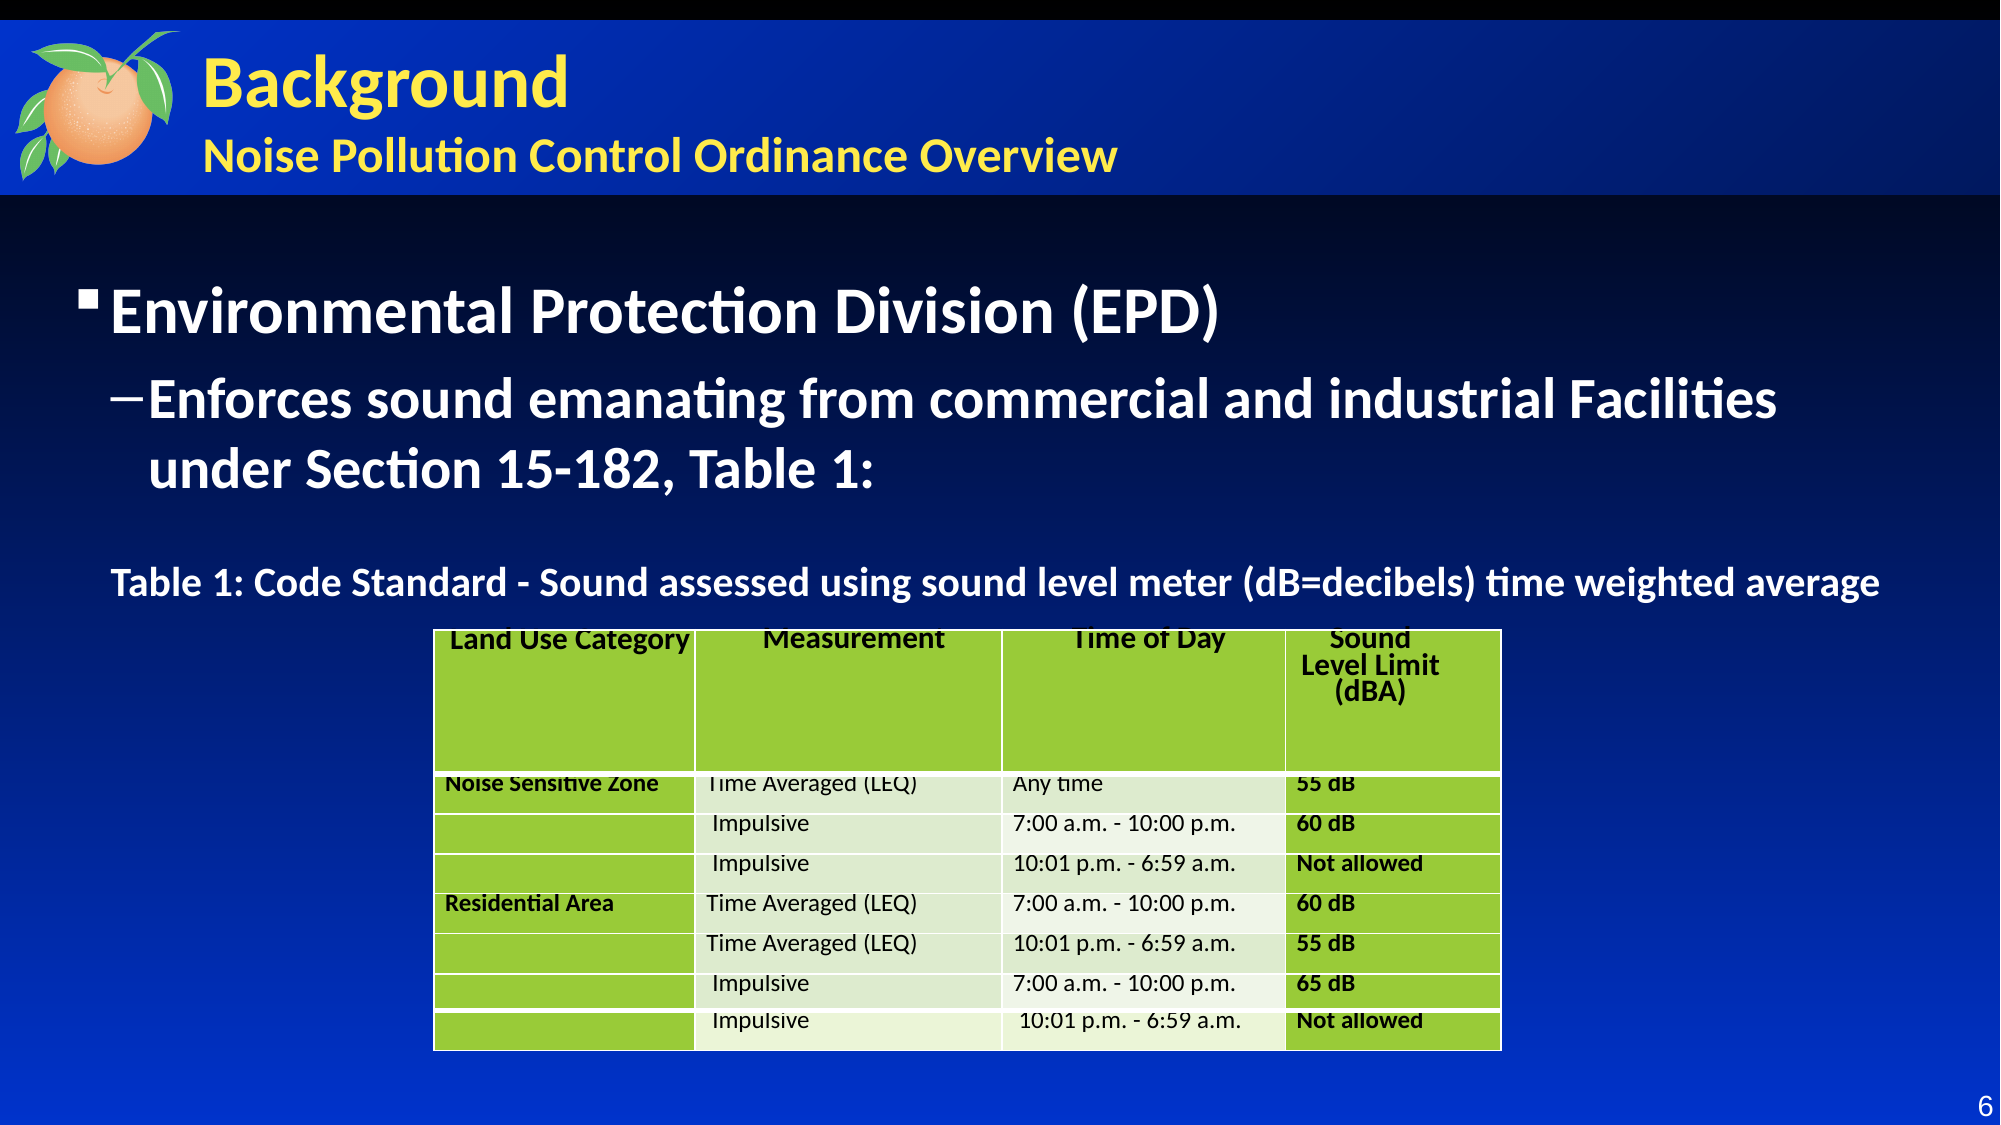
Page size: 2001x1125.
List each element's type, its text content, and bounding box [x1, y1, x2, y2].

table_cell 7:00 a.m. - 10:00 p.m. [1003, 975, 1285, 1008]
table_header Time of Day [1003, 631, 1285, 771]
table_header Land Use Category [435, 631, 694, 771]
table_cell 7:00 a.m. - 10:00 p.m. [1003, 894, 1285, 933]
table_cell [435, 934, 694, 973]
table_header Measurement [696, 631, 1001, 771]
table_header Sound Level Limit (dBA) [1286, 631, 1500, 771]
table_cell 60 dB [1286, 815, 1500, 853]
table_cell Impulsive [696, 975, 1001, 1008]
title Background Noise Pollution Control Ordinance Overview [187, 45, 1945, 170]
table_cell Not allowed [1286, 855, 1500, 893]
table_cell Impulsive [696, 855, 1001, 893]
table_cell Impulsive [696, 1013, 1001, 1050]
table_cell Impulsive [696, 815, 1001, 853]
text_box 6 [1962, 1079, 2000, 1125]
table_cell Time Averaged (LEQ) [696, 777, 1001, 813]
table_cell 10:01 p.m. - 6:59 a.m. [1003, 934, 1285, 973]
table_cell 55 dB [1286, 777, 1500, 813]
table_cell [435, 1013, 694, 1050]
table_cell [435, 815, 694, 853]
table_cell 7:00 a.m. - 10:00 p.m. [1003, 815, 1285, 853]
table_cell 60 dB [1286, 894, 1500, 933]
table_cell 10:01 p.m. - 6:59 a.m. [1003, 855, 1285, 893]
table_cell Time Averaged (LEQ) [696, 894, 1001, 933]
table_cell [435, 975, 694, 1008]
table_cell 55 dB [1286, 934, 1500, 973]
table_cell Any time [1003, 777, 1285, 813]
table_cell Residential Area [435, 894, 694, 933]
table_cell Not allowed [1286, 1013, 1500, 1050]
table_cell Noise Sensitive Zone [435, 777, 694, 813]
table_cell 10:01 p.m. - 6:59 a.m. [1003, 1013, 1285, 1050]
table_cell 65 dB [1286, 975, 1500, 1008]
table_cell [435, 855, 694, 893]
table_cell Time Averaged (LEQ) [696, 934, 1001, 973]
list Environmental Protection Division (EPD) Enforces sound emanating from commercial and industrial Facilities under Section 15-182, Table 1: Table 1: Code Standard - Sound assessed using sound level meter (dB=decibels) time weighted average [58, 259, 1911, 1080]
